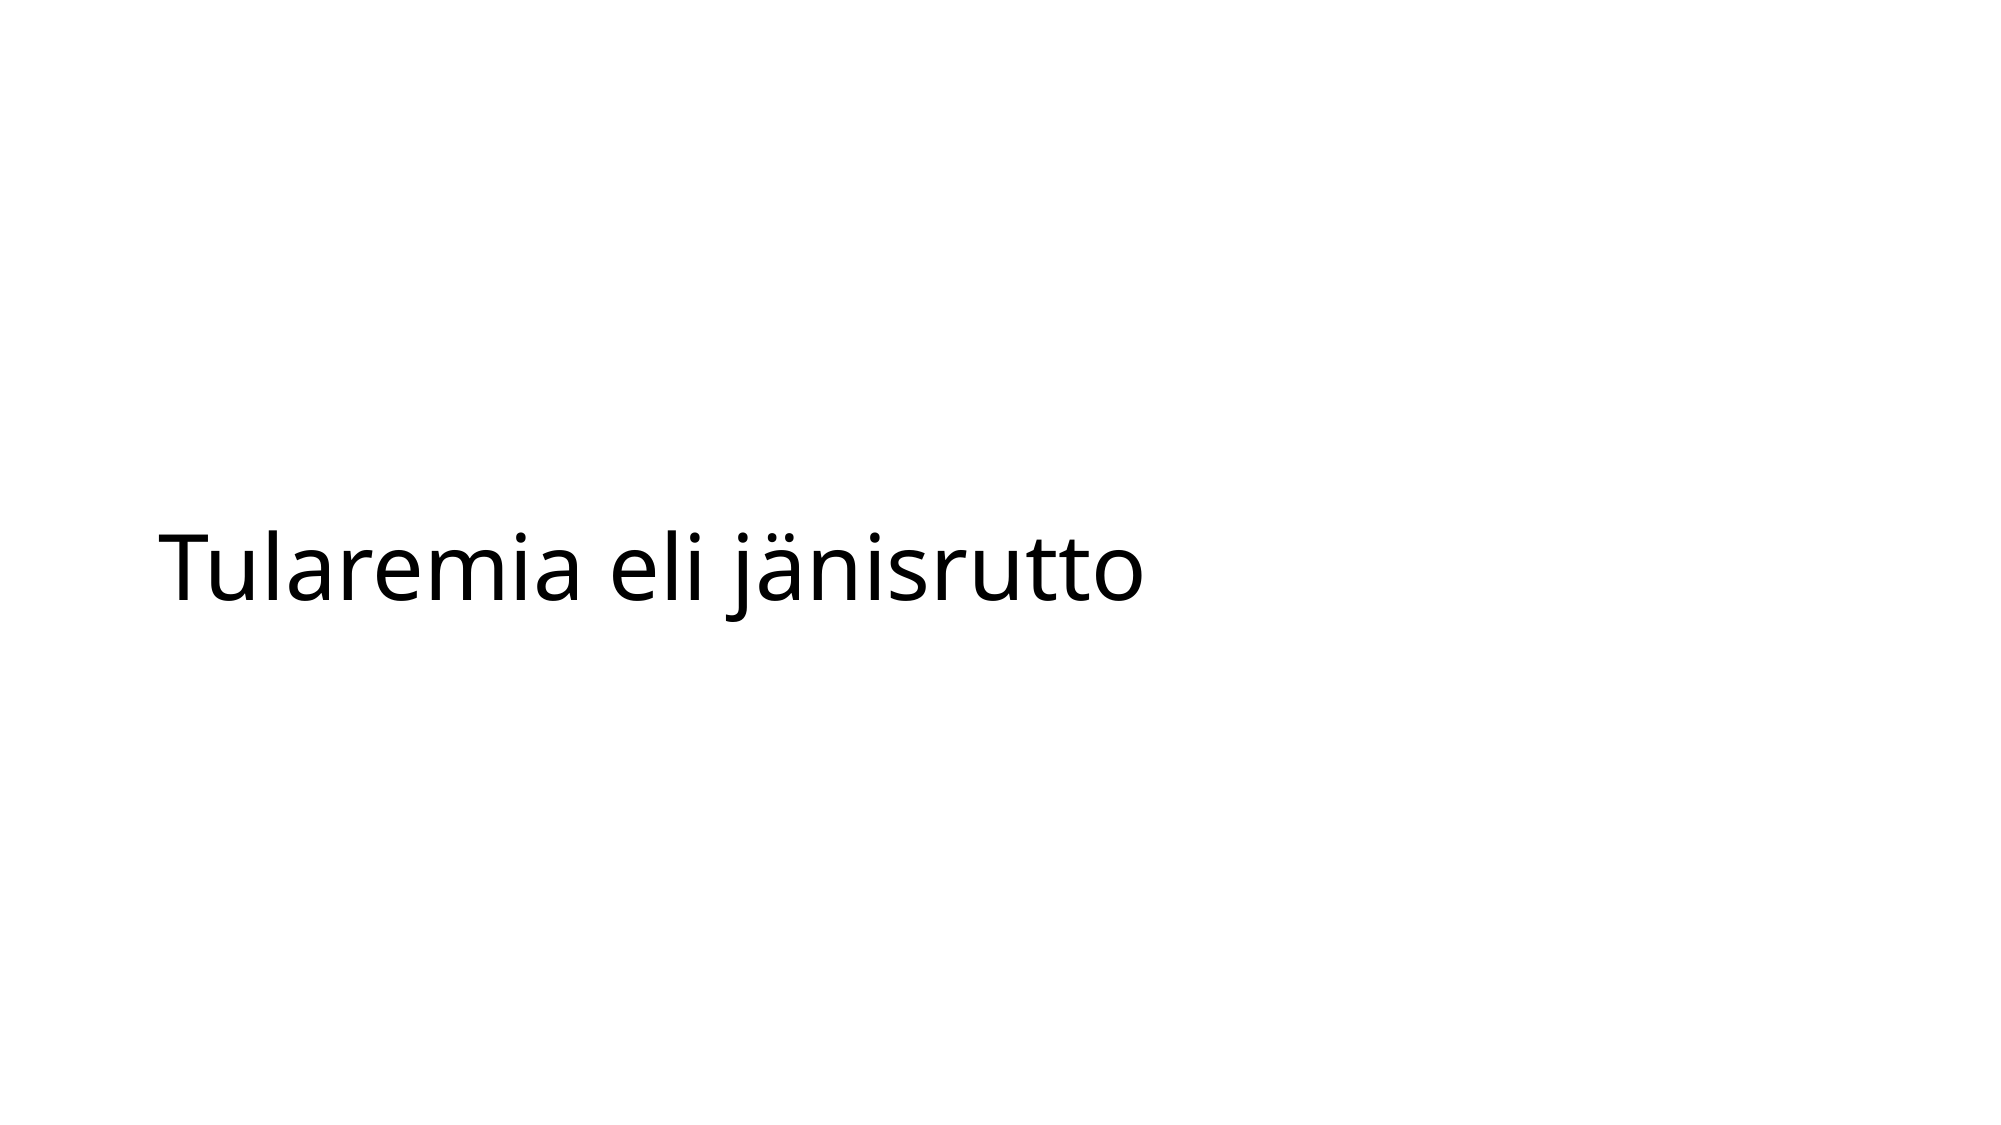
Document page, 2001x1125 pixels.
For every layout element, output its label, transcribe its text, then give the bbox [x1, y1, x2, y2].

title Tularemia eli jänisrutto [143, 461, 1869, 680]
